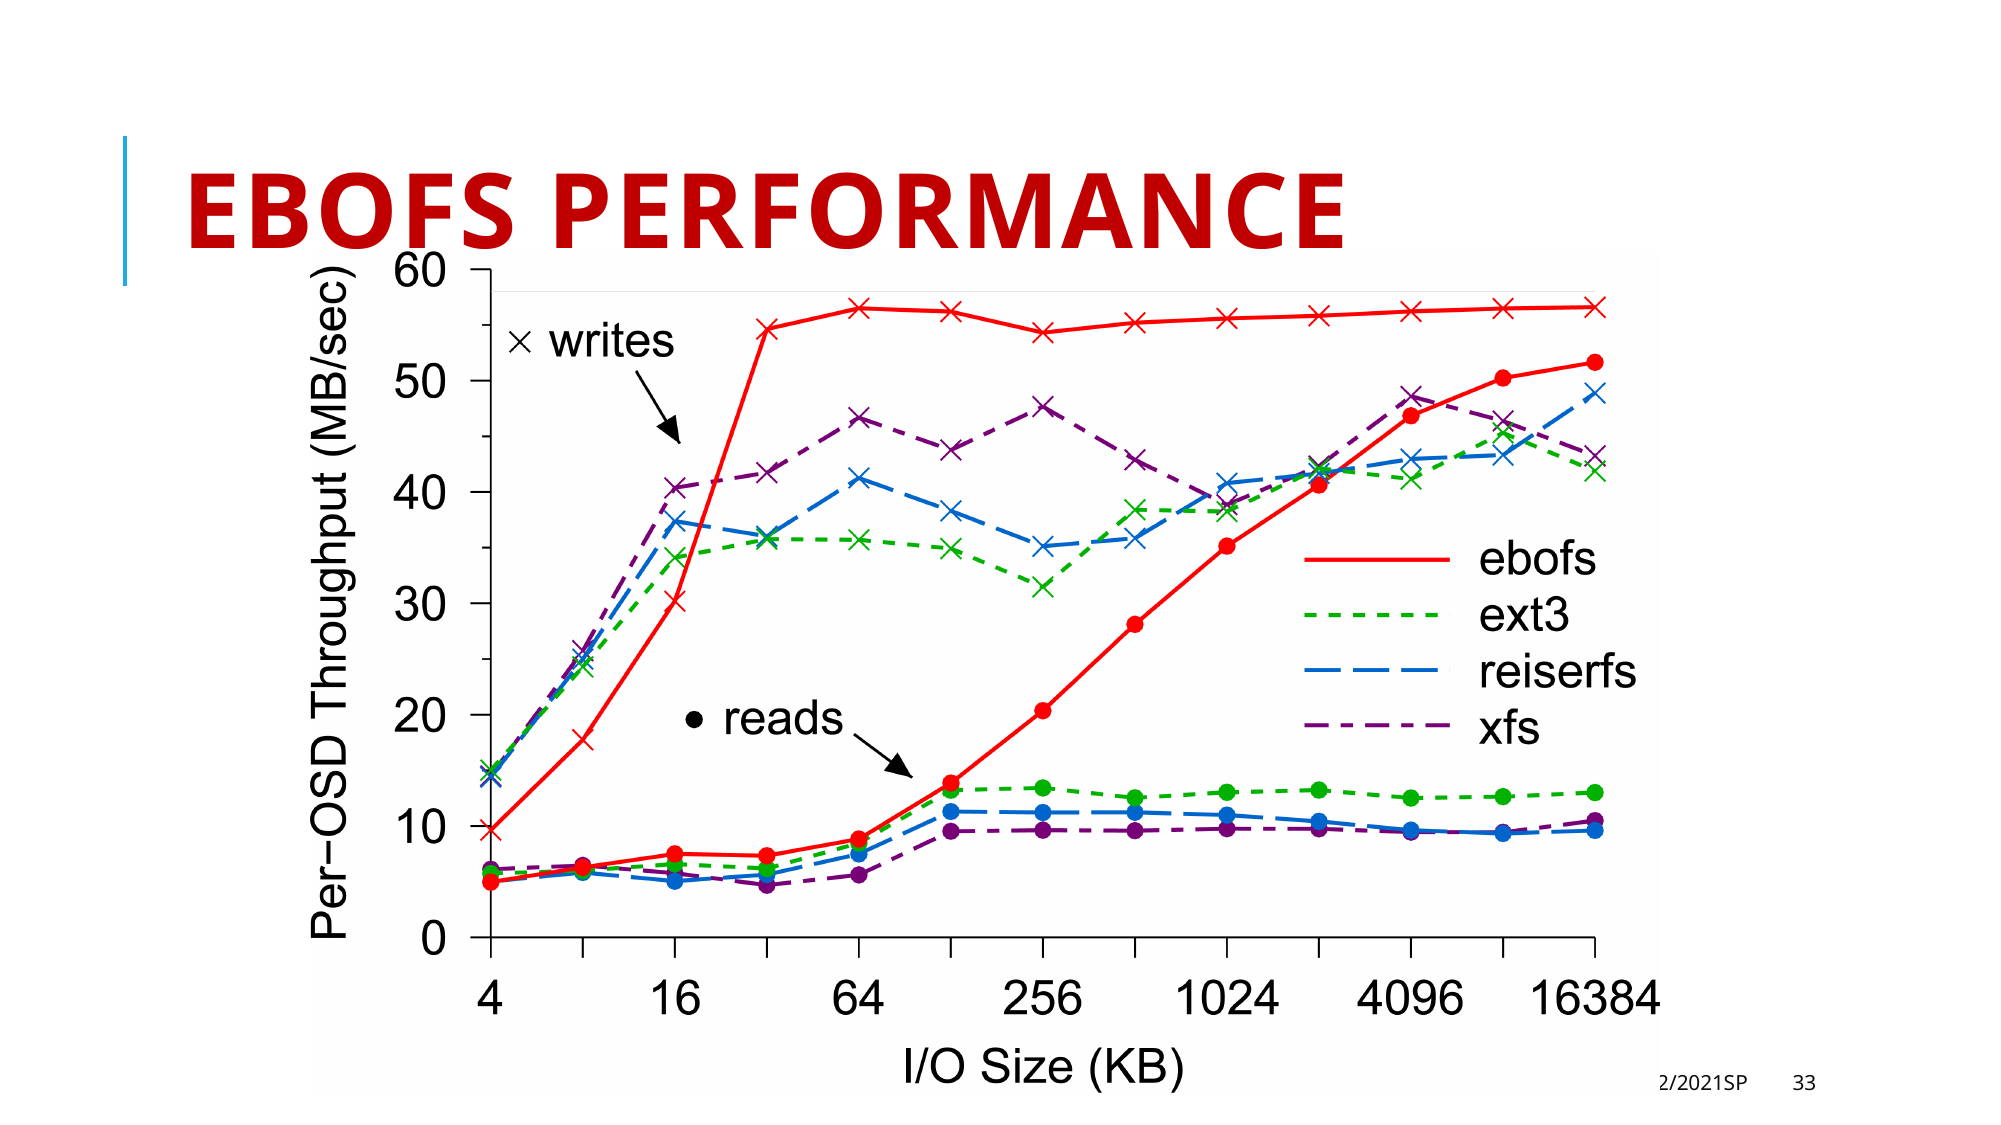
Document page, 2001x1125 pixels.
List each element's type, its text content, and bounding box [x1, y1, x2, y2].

title EBOFS Performance [168, 96, 1763, 342]
slide_number 33 [1777, 1061, 1938, 1107]
footer http://www.cs.cornell.edu/courses/cs5412/2021sp [794, 1061, 1763, 1107]
picture [310, 250, 1661, 1093]
